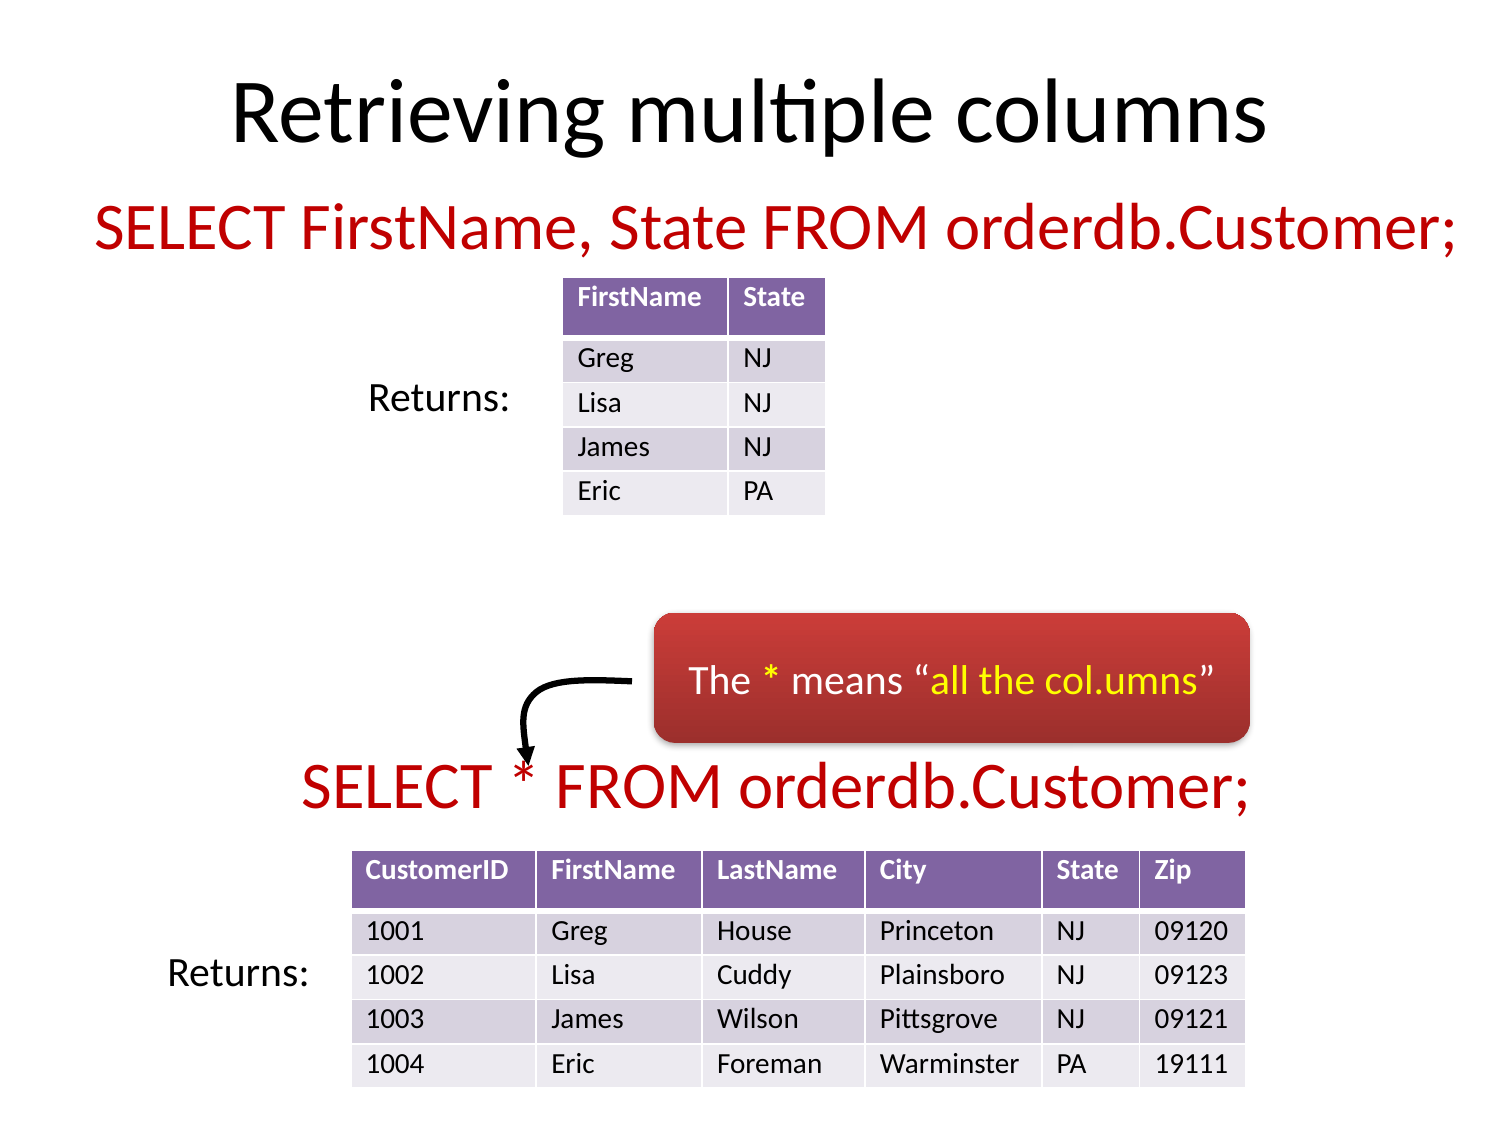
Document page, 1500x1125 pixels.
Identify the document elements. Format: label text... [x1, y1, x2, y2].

table_cell PA [729, 472, 825, 515]
text_box Returns: [353, 362, 526, 428]
table_cell Lisa [537, 956, 701, 999]
table_cell NJ [729, 341, 825, 382]
table_cell 19111 [1140, 1045, 1245, 1087]
table_cell 09120 [1140, 914, 1245, 954]
table_cell Lisa [563, 383, 727, 426]
table_header City [866, 851, 1041, 908]
table_header LastName [703, 851, 864, 908]
table_cell NJ [729, 383, 825, 426]
table_header State [1043, 851, 1139, 908]
table_cell NJ [1043, 1000, 1139, 1043]
table_cell 1001 [352, 914, 535, 954]
table_cell 1002 [352, 956, 535, 999]
table_header State [729, 278, 825, 335]
table_cell James [563, 428, 727, 470]
table_cell 09121 [1140, 1000, 1245, 1043]
list SELECT FirstName, State FROM orderdb.Customer; SELECT * FROM orderdb.Customer; [54, 174, 1500, 1038]
table_cell Plainsboro [866, 956, 1041, 999]
text_box The * means “all the col.umns” [653, 612, 1250, 743]
title Retrieving multiple columns [75, 12, 1425, 174]
table_cell Eric [537, 1045, 701, 1087]
table_cell Eric [563, 472, 727, 515]
table_cell 1003 [352, 1000, 535, 1043]
table_cell Greg [563, 341, 727, 382]
table_cell Wilson [703, 1000, 864, 1043]
table_header FirstName [537, 851, 701, 908]
table_cell NJ [729, 428, 825, 470]
table_cell PA [1043, 1045, 1139, 1087]
table_cell Princeton [866, 914, 1041, 954]
table_cell NJ [1043, 956, 1139, 999]
table_cell Greg [537, 914, 701, 954]
table_header Zip [1140, 851, 1245, 908]
table_header FirstName [563, 278, 727, 335]
text_box Returns: [152, 937, 325, 1003]
table_cell 1004 [352, 1045, 535, 1087]
table_cell James [537, 1000, 701, 1043]
table_cell 09123 [1140, 956, 1245, 999]
table_cell NJ [1043, 914, 1139, 954]
table_cell Pittsgrove [866, 1000, 1041, 1043]
text_box [520, 678, 633, 766]
table_cell Cuddy [703, 956, 864, 999]
table_cell Foreman [703, 1045, 864, 1087]
table_header CustomerID [352, 851, 535, 908]
table_cell House [703, 914, 864, 954]
table_cell Warminster [866, 1045, 1041, 1087]
